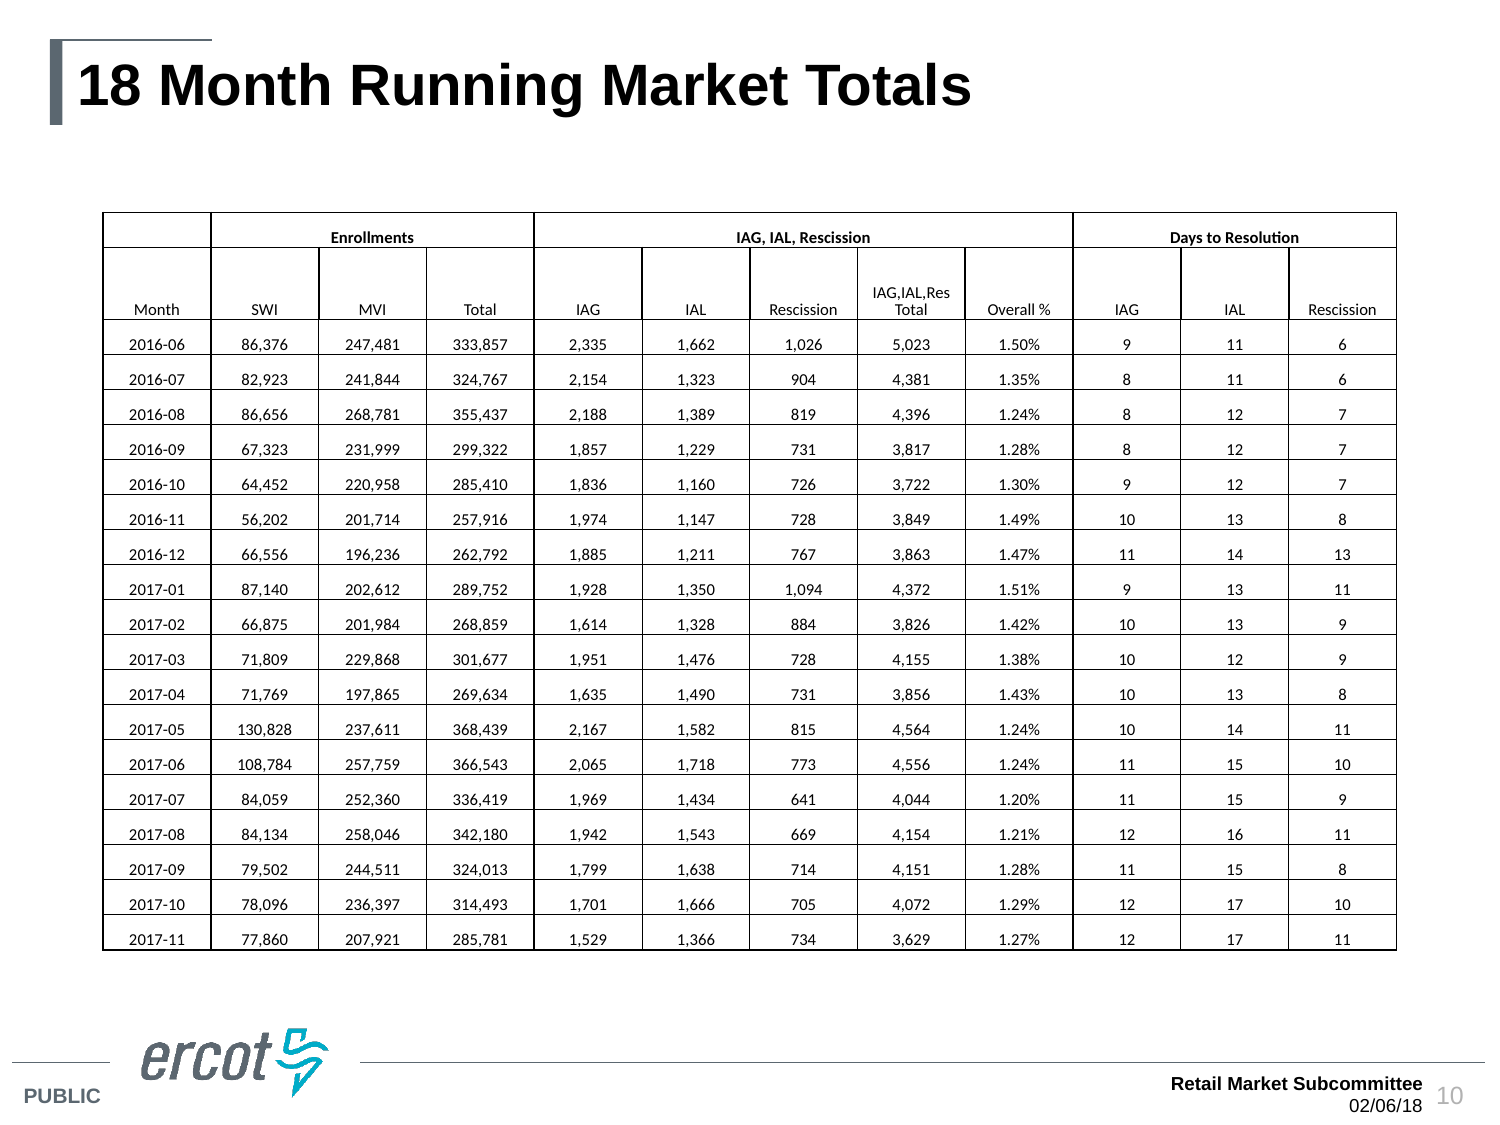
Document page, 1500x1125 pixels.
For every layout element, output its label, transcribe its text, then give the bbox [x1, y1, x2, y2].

table_cell 819 [750, 390, 857, 424]
table_cell 84,059 [212, 775, 318, 809]
table_cell 130,828 [212, 705, 318, 739]
table_cell 3,856 [858, 670, 965, 704]
table_cell 728 [750, 635, 857, 669]
table_cell 12 [1181, 425, 1288, 459]
table_cell 1,490 [643, 670, 749, 704]
table_cell 3,849 [858, 495, 965, 529]
table_cell 1.49% [966, 495, 1072, 529]
table_cell 196,236 [319, 530, 426, 564]
table_cell 12 [1074, 810, 1180, 844]
table_cell 9 [1289, 600, 1396, 634]
table_cell 7 [1289, 390, 1396, 424]
table_cell 301,677 [427, 635, 533, 669]
table_cell 368,439 [427, 705, 533, 739]
table_cell 2016-12 [104, 530, 210, 564]
table_cell 1.24% [966, 705, 1072, 739]
table_cell 7 [1289, 460, 1396, 494]
table_cell 1,147 [643, 495, 749, 529]
table_cell 2016-11 [104, 495, 210, 529]
table_cell 11 [1074, 530, 1180, 564]
table_cell 4,396 [858, 390, 965, 424]
table_cell 1,666 [643, 880, 749, 914]
table_cell 10 [1074, 635, 1180, 669]
table_cell 12 [1181, 390, 1288, 424]
table_cell 2017-08 [104, 810, 210, 844]
table_cell SWI [212, 248, 318, 319]
table_cell 1.24% [966, 390, 1072, 424]
table_cell 108,784 [212, 740, 318, 774]
table_cell 1,529 [535, 915, 642, 949]
table_cell 1,211 [643, 530, 749, 564]
table_cell 1,323 [643, 355, 749, 389]
table_cell 2017-11 [104, 915, 210, 949]
table_cell 4,044 [858, 775, 965, 809]
table_cell 5,023 [858, 320, 965, 354]
table_cell 4,155 [858, 635, 965, 669]
table_cell 7 [1289, 425, 1396, 459]
table_cell 231,999 [319, 425, 426, 459]
table_cell 2017-01 [104, 565, 210, 599]
table_cell 2016-10 [104, 460, 210, 494]
table_cell 87,140 [212, 565, 318, 599]
title 18 Month Running Market Totals [62, 39, 1450, 228]
table_cell 2,154 [535, 355, 642, 389]
table_cell 14 [1181, 530, 1288, 564]
table_cell 258,046 [319, 810, 426, 844]
table_cell 202,612 [319, 565, 426, 599]
table_cell 236,397 [319, 880, 426, 914]
table_cell 1.35% [966, 355, 1072, 389]
table_cell IAL [643, 248, 749, 319]
table_cell IAG [535, 248, 641, 319]
table_cell 2,335 [535, 320, 642, 354]
table_cell 8 [1289, 845, 1396, 879]
table_cell 8 [1074, 390, 1180, 424]
table_cell 86,656 [212, 390, 318, 424]
table_cell 1,951 [535, 635, 642, 669]
table_cell 1,229 [643, 425, 749, 459]
table_cell 66,556 [212, 530, 318, 564]
table_cell 15 [1181, 775, 1288, 809]
table_cell 1,543 [643, 810, 749, 844]
table_cell 13 [1289, 530, 1396, 564]
table_cell 2,167 [535, 705, 642, 739]
table_cell 342,180 [427, 810, 533, 844]
table_cell 220,958 [319, 460, 426, 494]
table_cell 285,410 [427, 460, 533, 494]
table_cell 731 [750, 670, 857, 704]
table_cell 1,836 [535, 460, 642, 494]
table_cell 2017-02 [104, 600, 210, 634]
table_cell 1,974 [535, 495, 642, 529]
table_cell 669 [750, 810, 857, 844]
table_cell 726 [750, 460, 857, 494]
table_cell 6 [1289, 355, 1396, 389]
table_cell 4,381 [858, 355, 965, 389]
table_cell 14 [1181, 705, 1288, 739]
table_cell 207,921 [319, 915, 426, 949]
table_cell 2016-07 [104, 355, 210, 389]
table_cell 336,419 [427, 775, 533, 809]
table_cell MVI [320, 248, 426, 319]
table_cell 1,328 [643, 600, 749, 634]
table_cell 12 [1181, 635, 1288, 669]
table_cell 13 [1181, 495, 1288, 529]
table_cell 2016-08 [104, 390, 210, 424]
table_cell Overall % [966, 248, 1072, 319]
table_cell 11 [1289, 565, 1396, 599]
table_cell 4,151 [858, 845, 965, 879]
table_header Enrollments [212, 213, 533, 247]
table_cell 11 [1074, 775, 1180, 809]
table_cell 1.43% [966, 670, 1072, 704]
table_cell 1.29% [966, 880, 1072, 914]
table_cell Rescission [1290, 248, 1396, 319]
table_cell 15 [1181, 740, 1288, 774]
table_cell 1,857 [535, 425, 642, 459]
table_cell 2017-04 [104, 670, 210, 704]
table_cell 6 [1289, 320, 1396, 354]
table_cell 1.27% [966, 915, 1072, 949]
table_cell 2016-09 [104, 425, 210, 459]
table_cell 11 [1181, 320, 1288, 354]
table_cell 16 [1181, 810, 1288, 844]
table_cell 1,160 [643, 460, 749, 494]
table_cell 1,366 [643, 915, 749, 949]
table_cell 1,928 [535, 565, 642, 599]
table_cell 1.42% [966, 600, 1072, 634]
table_cell 78,096 [212, 880, 318, 914]
table_cell 4,556 [858, 740, 965, 774]
table_cell 252,360 [319, 775, 426, 809]
table_cell 8 [1289, 670, 1396, 704]
table_cell 2017-09 [104, 845, 210, 879]
table_cell 82,923 [212, 355, 318, 389]
table_cell 1.28% [966, 845, 1072, 879]
table_cell 1,718 [643, 740, 749, 774]
table_cell 9 [1074, 460, 1180, 494]
table_cell 1,662 [643, 320, 749, 354]
table_cell 1,389 [643, 390, 749, 424]
table_cell 3,863 [858, 530, 965, 564]
table_cell 229,868 [319, 635, 426, 669]
table_cell 10 [1289, 880, 1396, 914]
table_cell 247,481 [319, 320, 426, 354]
text_box Retail Market Subcommittee 02/06/18 [1124, 1064, 1438, 1125]
picture [137, 1024, 332, 1100]
table_cell 2017-10 [104, 880, 210, 914]
table_cell 11 [1181, 355, 1288, 389]
table_cell 4,154 [858, 810, 965, 844]
table_cell 13 [1181, 565, 1288, 599]
table_cell 15 [1181, 845, 1288, 879]
table_cell 56,202 [212, 495, 318, 529]
table_cell 4,564 [858, 705, 965, 739]
table_cell 10 [1074, 670, 1180, 704]
table_cell 11 [1289, 705, 1396, 739]
table_cell 4,372 [858, 565, 965, 599]
table_cell 244,511 [319, 845, 426, 879]
table_cell 734 [750, 915, 857, 949]
table_cell 71,809 [212, 635, 318, 669]
table_cell 11 [1289, 810, 1396, 844]
table_cell 1,476 [643, 635, 749, 669]
table_cell 12 [1074, 880, 1180, 914]
table_cell 1,614 [535, 600, 642, 634]
table_cell 1,635 [535, 670, 642, 704]
table_cell 9 [1289, 635, 1396, 669]
table_cell 324,013 [427, 845, 533, 879]
table_cell 1,094 [750, 565, 857, 599]
table_cell 714 [750, 845, 857, 879]
table_cell 13 [1181, 600, 1288, 634]
table_cell 8 [1289, 495, 1396, 529]
table_cell 2017-05 [104, 705, 210, 739]
table_cell 324,767 [427, 355, 533, 389]
table_cell 333,857 [427, 320, 533, 354]
table_cell 201,984 [319, 600, 426, 634]
table_cell 884 [750, 600, 857, 634]
table_cell 1,434 [643, 775, 749, 809]
table_cell 2016-06 [104, 320, 210, 354]
table_cell 1,942 [535, 810, 642, 844]
table_cell 3,722 [858, 460, 965, 494]
table_cell 1.20% [966, 775, 1072, 809]
table_cell 17 [1181, 880, 1288, 914]
table_cell 201,714 [319, 495, 426, 529]
table_cell IAL [1182, 248, 1288, 319]
table_cell Rescission [751, 248, 857, 319]
table_cell 3,826 [858, 600, 965, 634]
table_cell 71,769 [212, 670, 318, 704]
table_cell 257,759 [319, 740, 426, 774]
table_cell 1,701 [535, 880, 642, 914]
table_cell 9 [1074, 565, 1180, 599]
table_cell 3,629 [858, 915, 965, 949]
table_cell 67,323 [212, 425, 318, 459]
table_cell 1,799 [535, 845, 642, 879]
table_cell 773 [750, 740, 857, 774]
table_cell 11 [1289, 915, 1396, 949]
table_cell 10 [1074, 705, 1180, 739]
table_cell 269,634 [427, 670, 533, 704]
table_cell 904 [750, 355, 857, 389]
table_cell 262,792 [427, 530, 533, 564]
table_cell 64,452 [212, 460, 318, 494]
table_cell 1,350 [643, 565, 749, 599]
table_cell 2017-03 [104, 635, 210, 669]
table_cell 17 [1181, 915, 1288, 949]
table_cell 3,817 [858, 425, 965, 459]
table_cell 8 [1074, 355, 1180, 389]
table_cell 1.51% [966, 565, 1072, 599]
table_cell 731 [750, 425, 857, 459]
table_cell 355,437 [427, 390, 533, 424]
table_cell Month [104, 248, 210, 319]
table_cell 299,322 [427, 425, 533, 459]
table_cell 9 [1289, 775, 1396, 809]
table_cell 1.38% [966, 635, 1072, 669]
table_cell 1,582 [643, 705, 749, 739]
table_cell 1,885 [535, 530, 642, 564]
table_cell 767 [750, 530, 857, 564]
table_cell IAG [1074, 248, 1180, 319]
table_header IAG, IAL, Rescission [535, 213, 1072, 247]
slide_number 10 [1438, 1076, 1482, 1113]
table_cell 241,844 [319, 355, 426, 389]
table_cell IAG,IAL,Res Total [858, 248, 964, 319]
table_cell 1.21% [966, 810, 1072, 844]
table_cell 10 [1074, 600, 1180, 634]
table_cell 9 [1074, 320, 1180, 354]
table_cell 11 [1074, 845, 1180, 879]
table_cell 1.30% [966, 460, 1072, 494]
table_cell 641 [750, 775, 857, 809]
table_cell 1.24% [966, 740, 1072, 774]
table_cell 10 [1289, 740, 1396, 774]
table_cell 2,065 [535, 740, 642, 774]
table_cell 84,134 [212, 810, 318, 844]
table_cell 728 [750, 495, 857, 529]
table_cell 12 [1074, 915, 1180, 949]
table_cell 12 [1181, 460, 1288, 494]
table_cell 2017-07 [104, 775, 210, 809]
table_cell 257,916 [427, 495, 533, 529]
table_cell 268,859 [427, 600, 533, 634]
table_cell 197,865 [319, 670, 426, 704]
table_cell 10 [1074, 495, 1180, 529]
table_cell 705 [750, 880, 857, 914]
table_cell 13 [1181, 670, 1288, 704]
table_cell Total [427, 248, 533, 319]
table_cell 815 [750, 705, 857, 739]
table_cell 79,502 [212, 845, 318, 879]
table_cell 285,781 [427, 915, 533, 949]
table_cell 11 [1074, 740, 1180, 774]
table_cell 1,026 [750, 320, 857, 354]
table_header Days to Resolution [1074, 213, 1396, 247]
table_cell 1.28% [966, 425, 1072, 459]
table_cell 268,781 [319, 390, 426, 424]
table_cell 1,969 [535, 775, 642, 809]
table_cell 1,638 [643, 845, 749, 879]
table_cell 86,376 [212, 320, 318, 354]
table_cell 8 [1074, 425, 1180, 459]
table_cell 66,875 [212, 600, 318, 634]
table_cell 2,188 [535, 390, 642, 424]
table_cell 314,493 [427, 880, 533, 914]
table_cell 237,611 [319, 705, 426, 739]
table_cell 366,543 [427, 740, 533, 774]
table_cell 77,860 [212, 915, 318, 949]
table_cell 1.50% [966, 320, 1072, 354]
table_cell 4,072 [858, 880, 965, 914]
table_cell 2017-06 [104, 740, 210, 774]
table_cell 1.47% [966, 530, 1072, 564]
table_header [104, 213, 210, 247]
table_cell 289,752 [427, 565, 533, 599]
